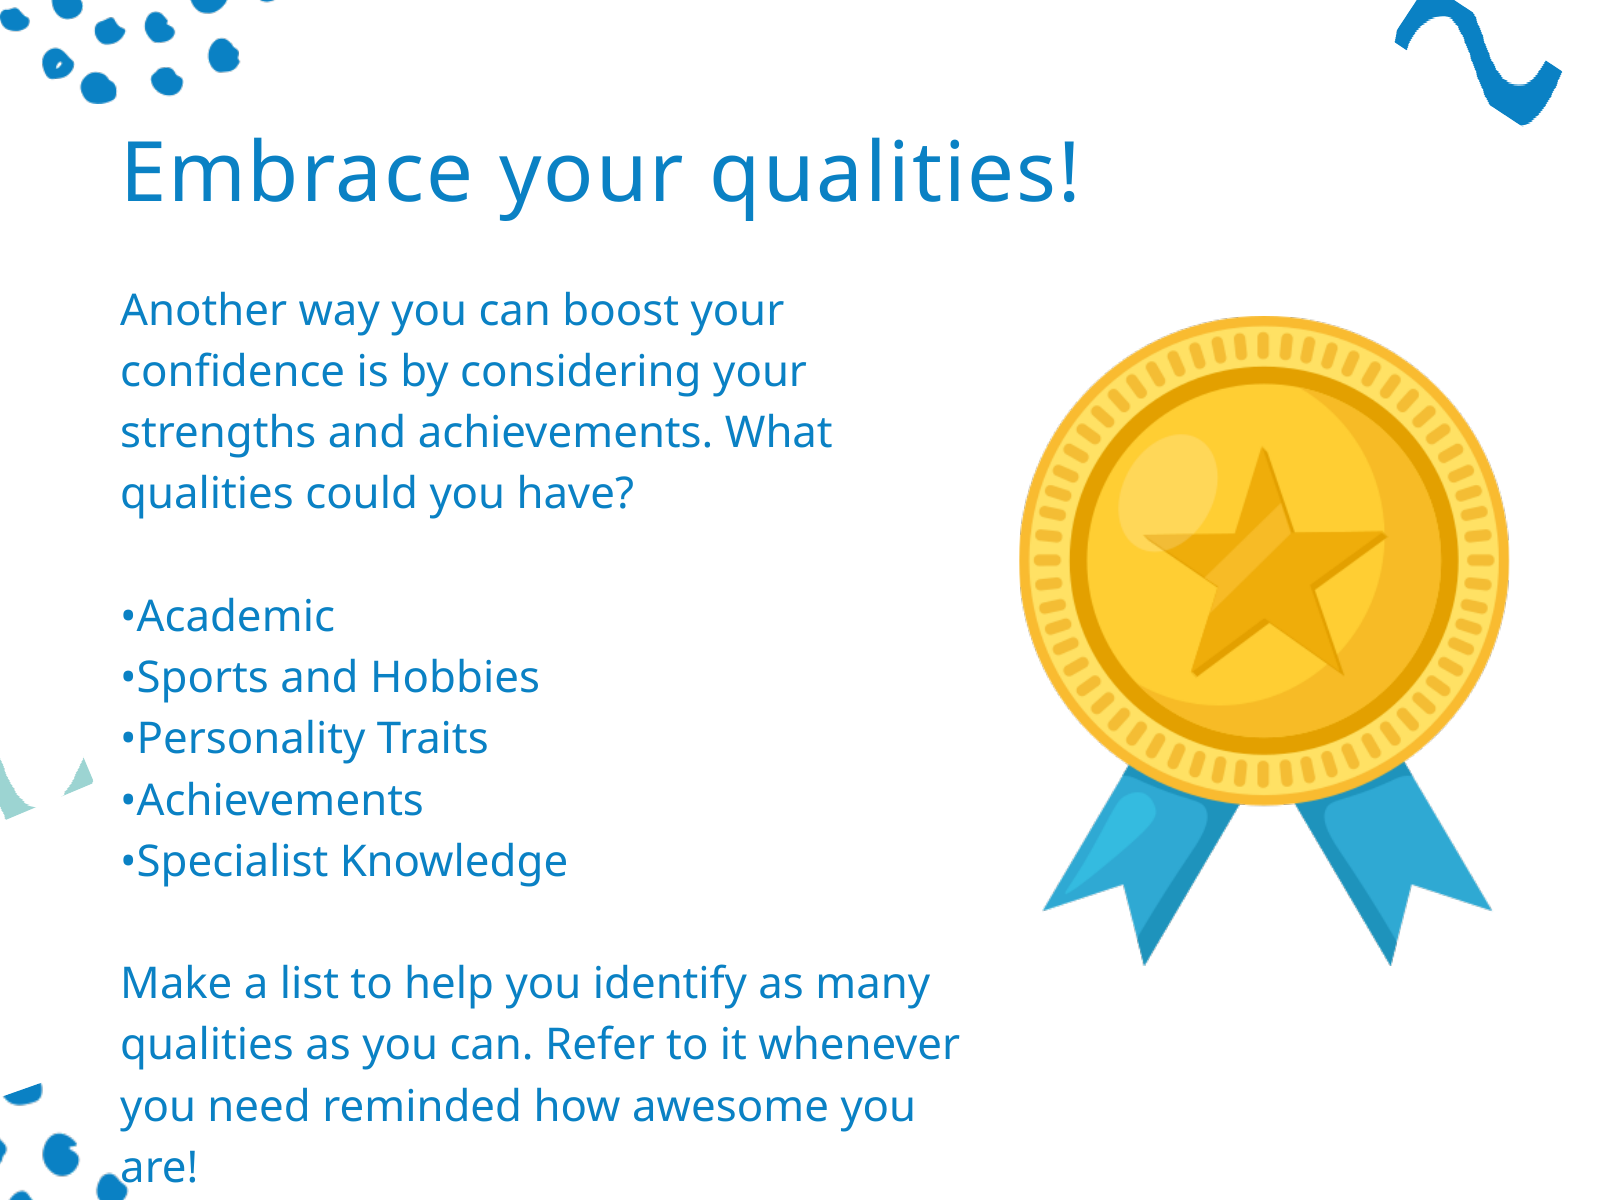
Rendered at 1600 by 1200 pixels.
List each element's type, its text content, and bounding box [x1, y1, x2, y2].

text_box [0, 0, 284, 104]
text_box [0, 1062, 148, 1200]
text_box [1019, 316, 1510, 966]
text_box [0, 717, 95, 823]
text_box [1390, 0, 1570, 133]
text_box Embrace your qualities! [120, 126, 1365, 218]
text_box Another way you can boost your confidence is by considering your strengths and achievements. What qualities could you have? •Academic •Sports and Hobbies •Personality Traits •Achievements •Specialist Knowledge Make a list to help you identify as many qualities as you can. Refer to it whenever you need reminded how awesome you are! [120, 272, 994, 1192]
